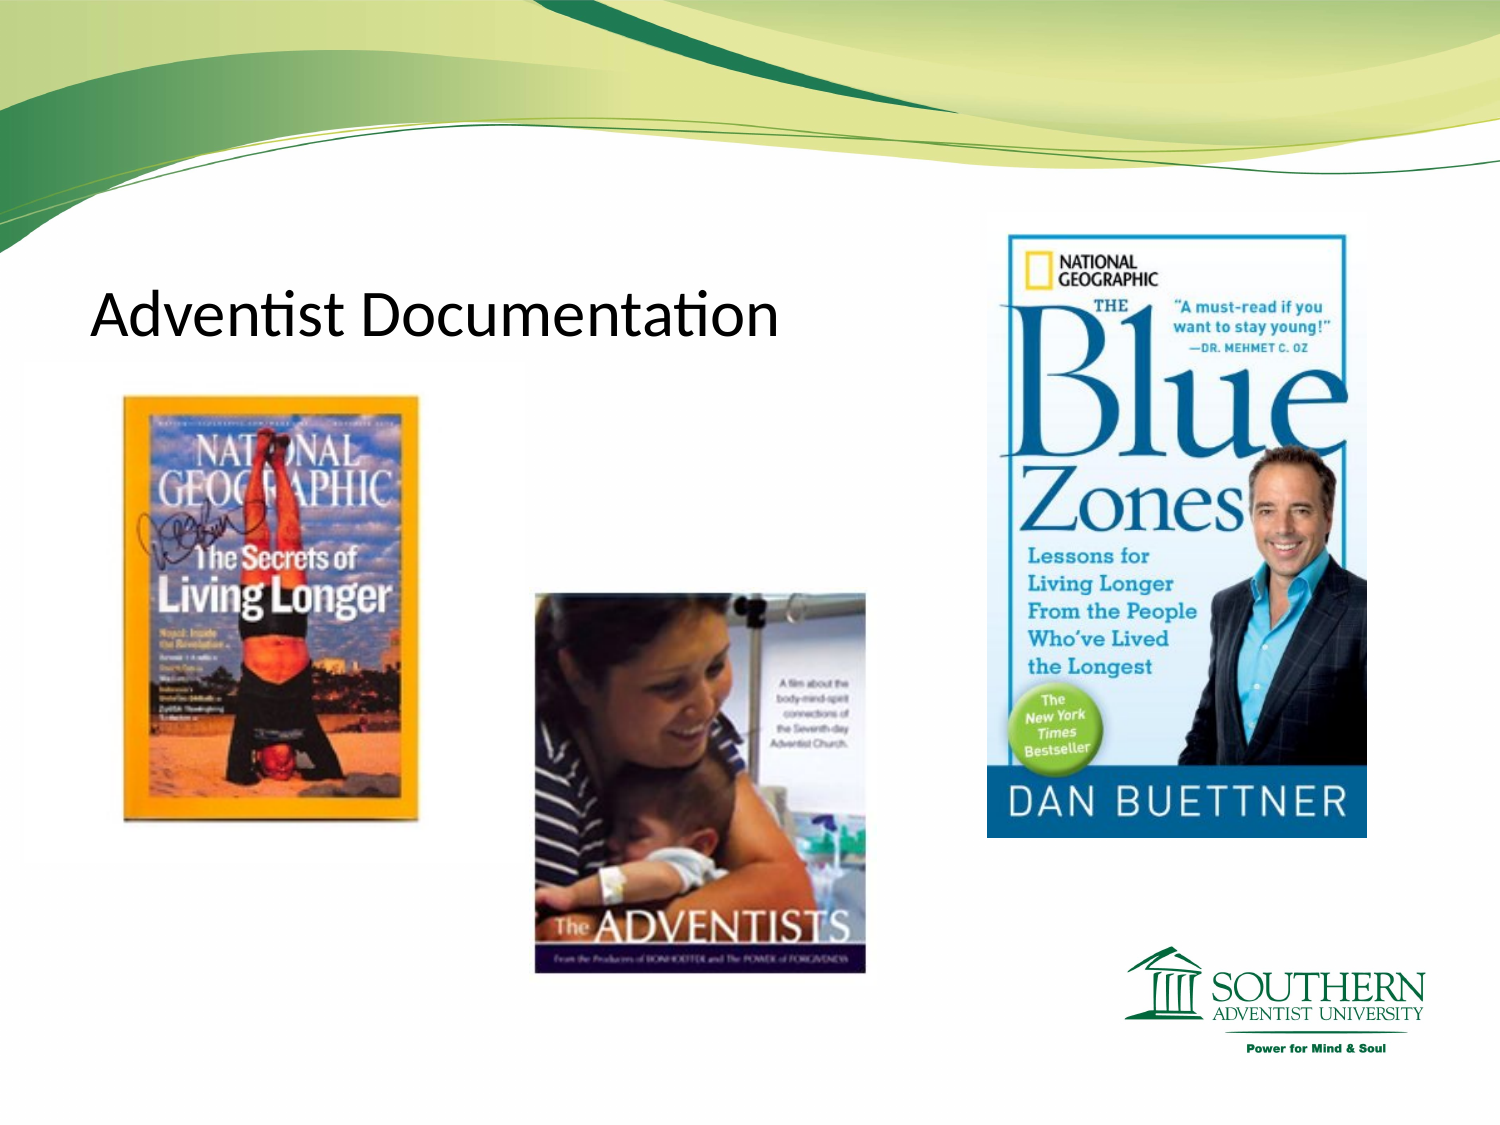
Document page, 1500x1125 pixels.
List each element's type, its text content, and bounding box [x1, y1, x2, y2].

list Adventist Documentation [75, 262, 1425, 1005]
picture [0, 0, 1500, 1125]
